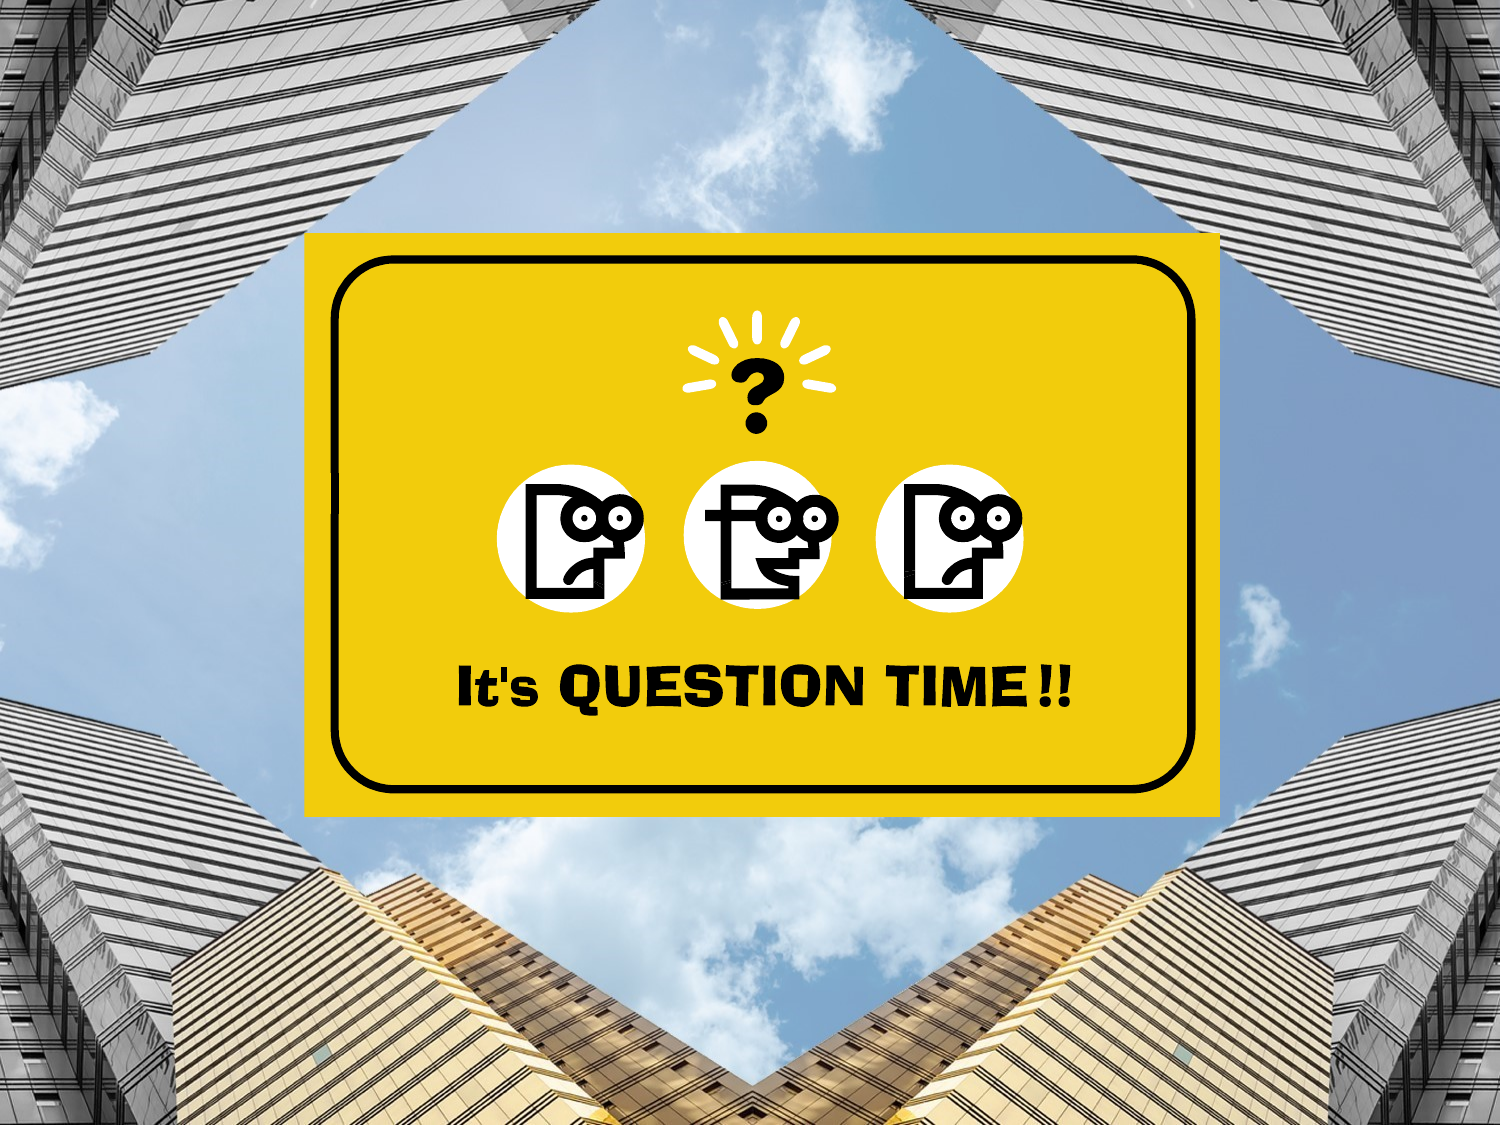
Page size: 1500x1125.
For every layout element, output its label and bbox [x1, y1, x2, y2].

list [304, 232, 1220, 818]
picture [0, 0, 1500, 1125]
